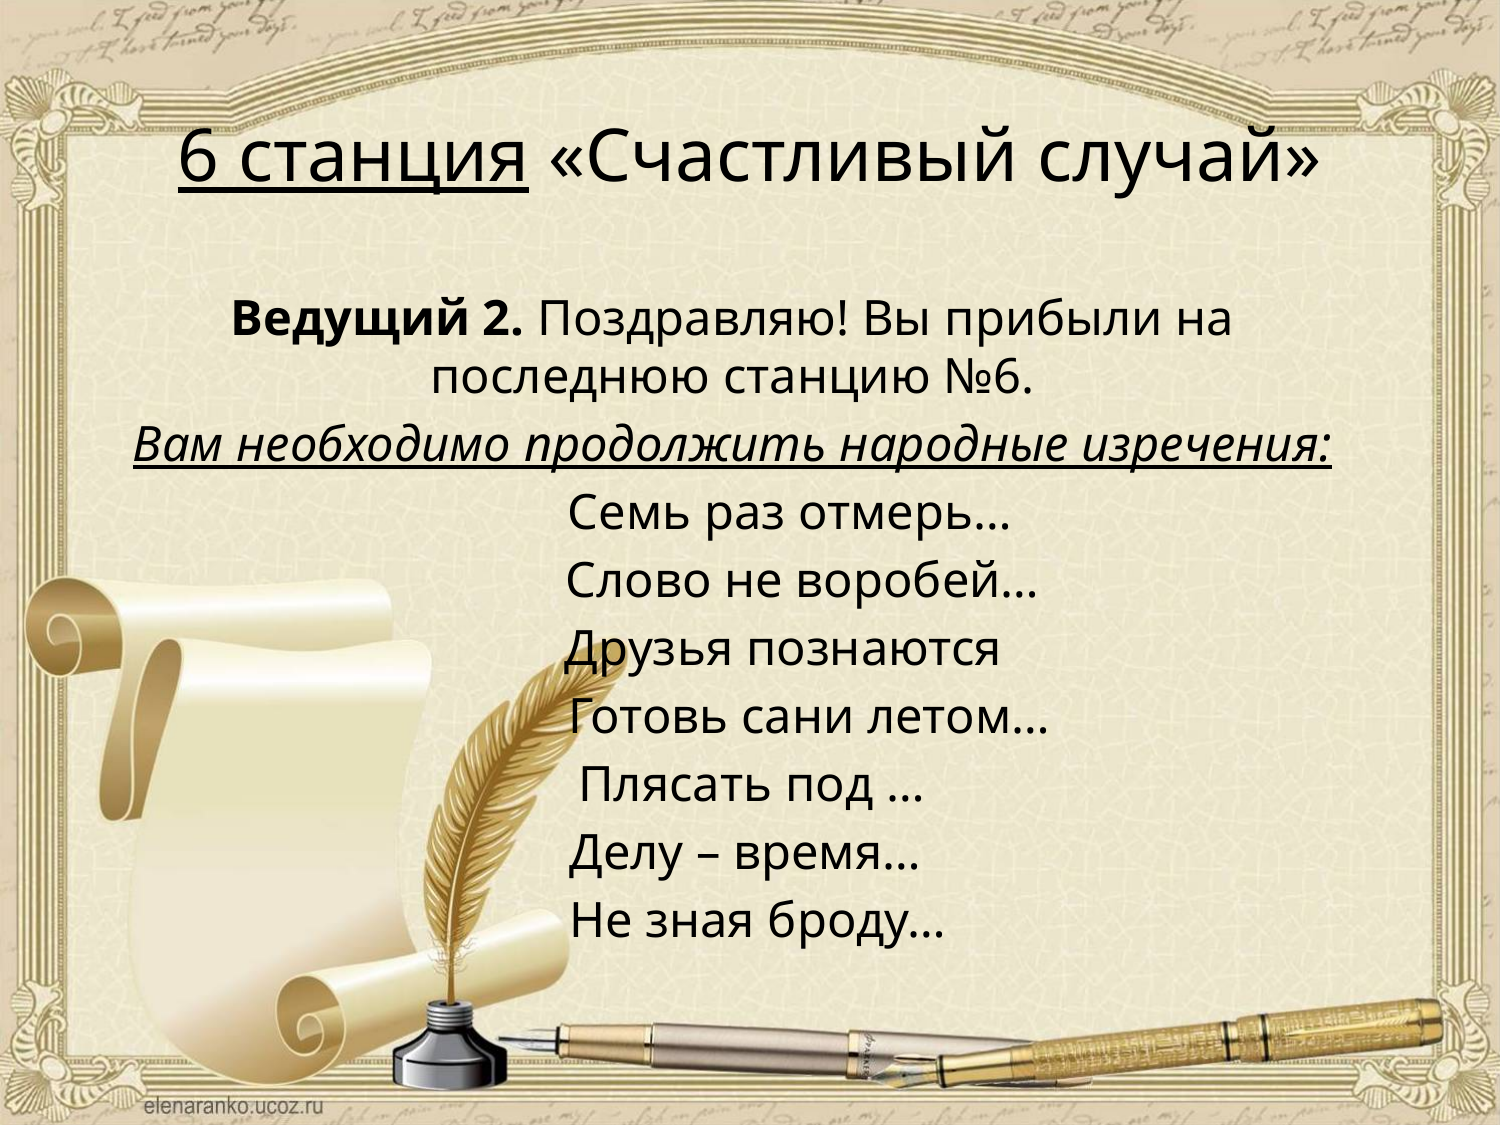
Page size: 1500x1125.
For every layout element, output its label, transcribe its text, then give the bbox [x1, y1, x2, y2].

title 6 станция «Счастливый случай» [112, 66, 1388, 327]
subtitle Ведущий 2. Поздравляю! Вы прибыли на последнюю станцию №6. Вам необходимо продолжить народные изречения: Семь раз отмерь… Слово не воробей… Друзья познаются Готовь сани летом… Плясать под … Делу – время… Не зная броду… [112, 278, 1353, 1024]
picture [0, 0, 1500, 1125]
